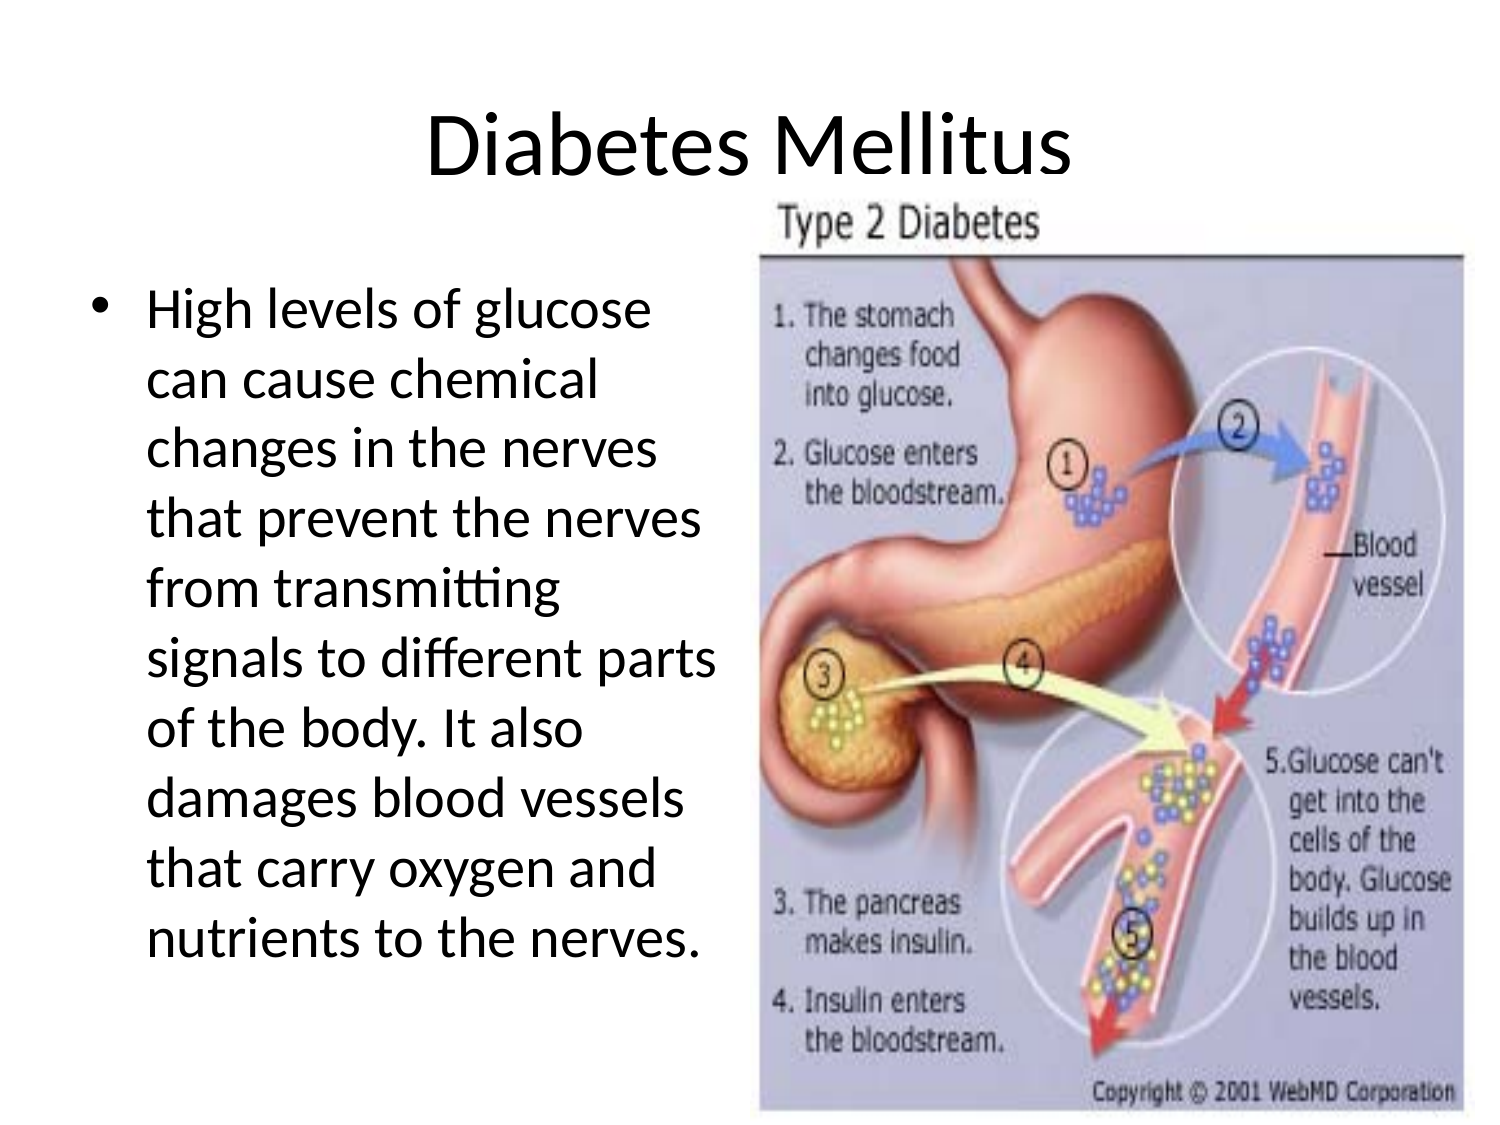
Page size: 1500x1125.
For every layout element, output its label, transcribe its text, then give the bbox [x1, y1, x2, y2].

title Diabetes Mellitus [75, 45, 1425, 233]
picture [749, 174, 1476, 1125]
list High levels of glucose can cause chemical changes in the nerves that prevent the nerves from transmitting signals to different parts of the body. It also damages blood vessels that carry oxygen and nutrients to the nerves. [75, 262, 738, 1005]
